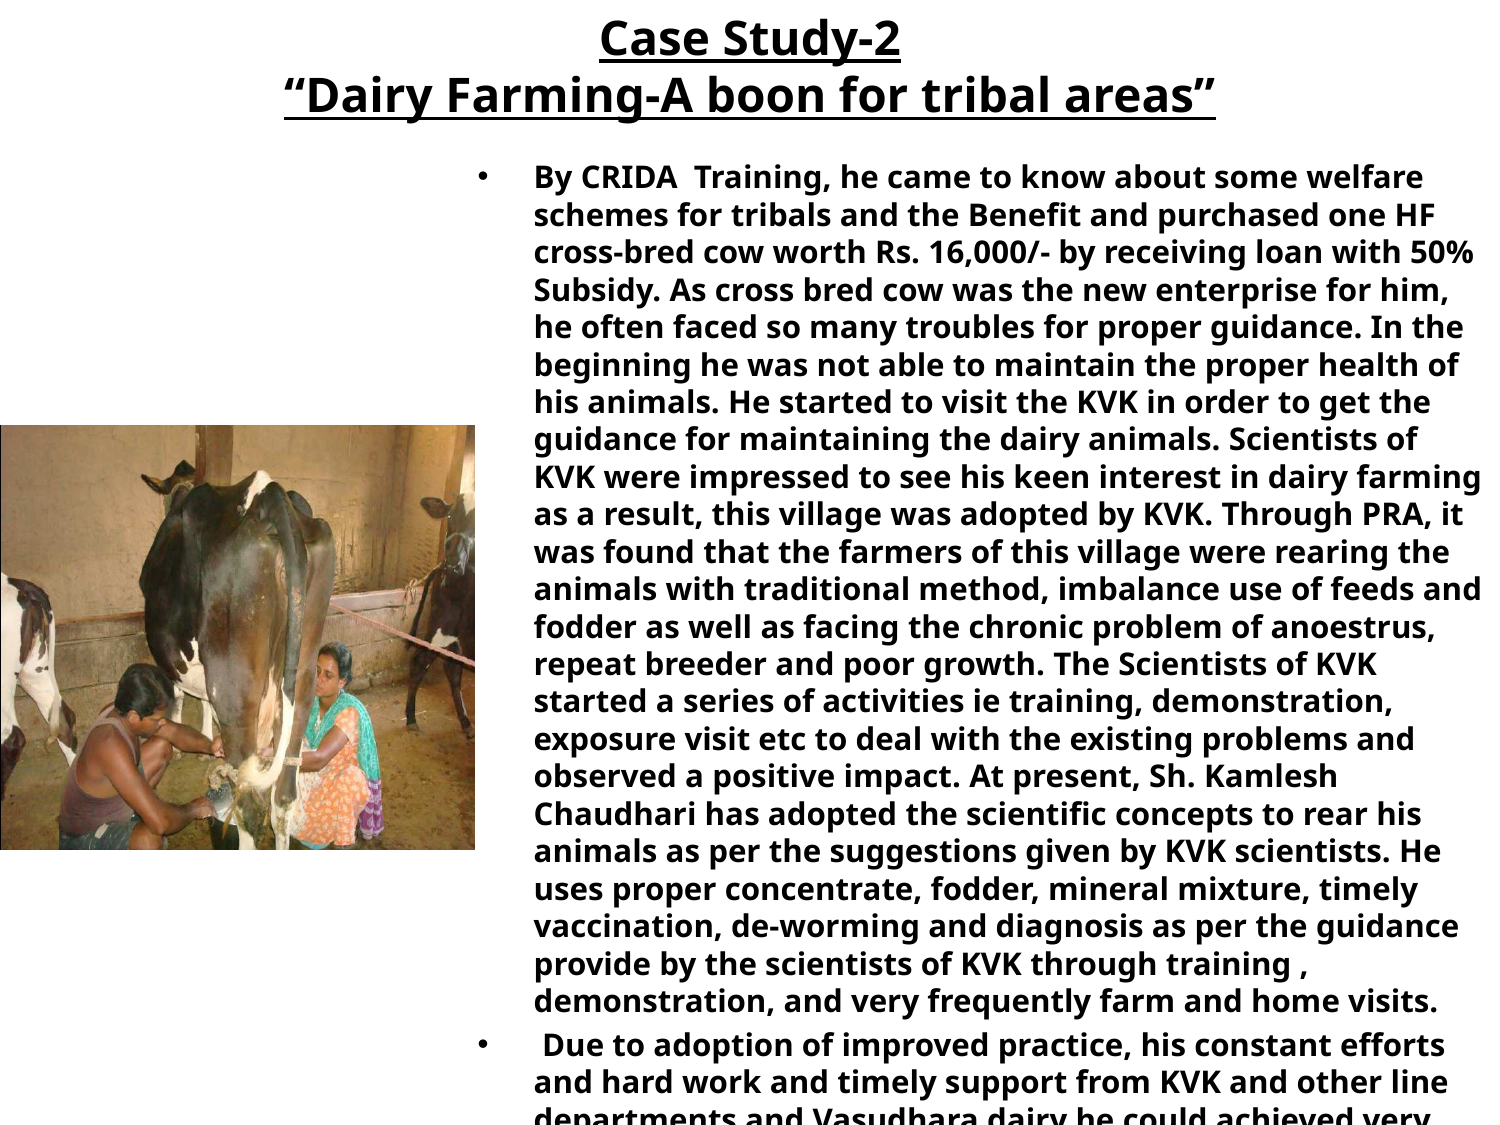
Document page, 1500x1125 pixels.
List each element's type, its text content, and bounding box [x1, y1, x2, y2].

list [0, 424, 476, 851]
list By CRIDA Training, he came to know about some welfare schemes for tribals and the Benefit and purchased one HF cross-bred cow worth Rs. 16,000/- by receiving loan with 50% Subsidy. As cross bred cow was the new enterprise for him, he often faced so many troubles for proper guidance. In the beginning he was not able to maintain the proper health of his animals. He started to visit the KVK in order to get the guidance for maintaining the dairy animals. Scientists of KVK were impressed to see his keen interest in dairy farming as a result, this village was adopted by KVK. Through PRA, it was found that the farmers of this village were rearing the animals with traditional method, imbalance use of feeds and fodder as well as facing the chronic problem of anoestrus, repeat breeder and poor growth. The Scientists of KVK started a series of activities ie training, demonstration, exposure visit etc to deal with the existing problems and observed a positive impact. At present, Sh. Kamlesh Chaudhari has adopted the scientific concepts to rear his animals as per the suggestions given by KVK scientists. He uses proper concentrate, fodder, mineral mixture, timely vaccination, de-worming and diagnosis as per the guidance provide by the scientists of KVK through training , demonstration, and very frequently farm and home visits. Due to adoption of improved practice, his constant efforts and hard work and timely support from KVK and other line departments and Vasudhara dairy he could achieved very impressive growth in dairy farming [462, 149, 1500, 1125]
title Case Study-2 “Dairy Farming-A boon for tribal areas” [75, 0, 1425, 188]
